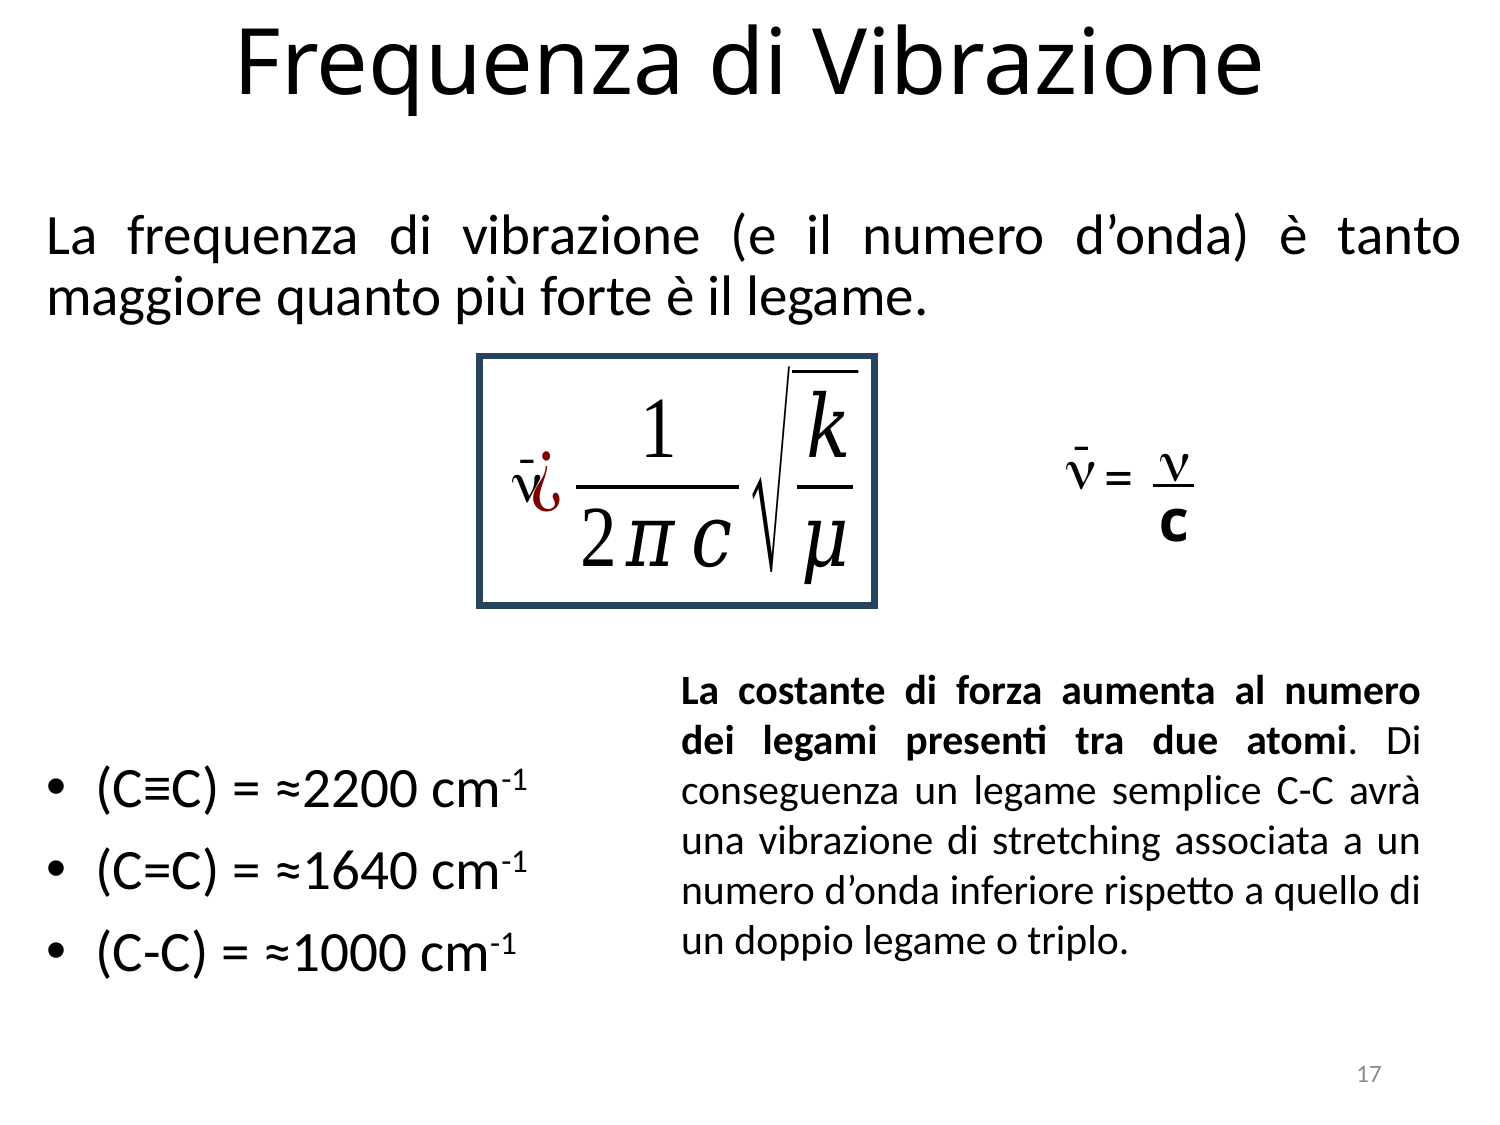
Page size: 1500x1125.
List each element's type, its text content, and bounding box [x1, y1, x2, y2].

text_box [496, 427, 566, 532]
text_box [1051, 414, 1206, 563]
text_box La costante di forza aumenta al numero dei legami presenti tra due atomi. Di conseguenza un legame semplice C-C avrà una vibrazione di stretching associata a un numero d’onda inferiore rispetto a quello di un doppio legame o triplo. [666, 655, 1436, 970]
title Frequenza di Vibrazione [103, 0, 1397, 131]
text_box [478, 355, 875, 607]
slide_number 17 [1059, 1042, 1397, 1103]
